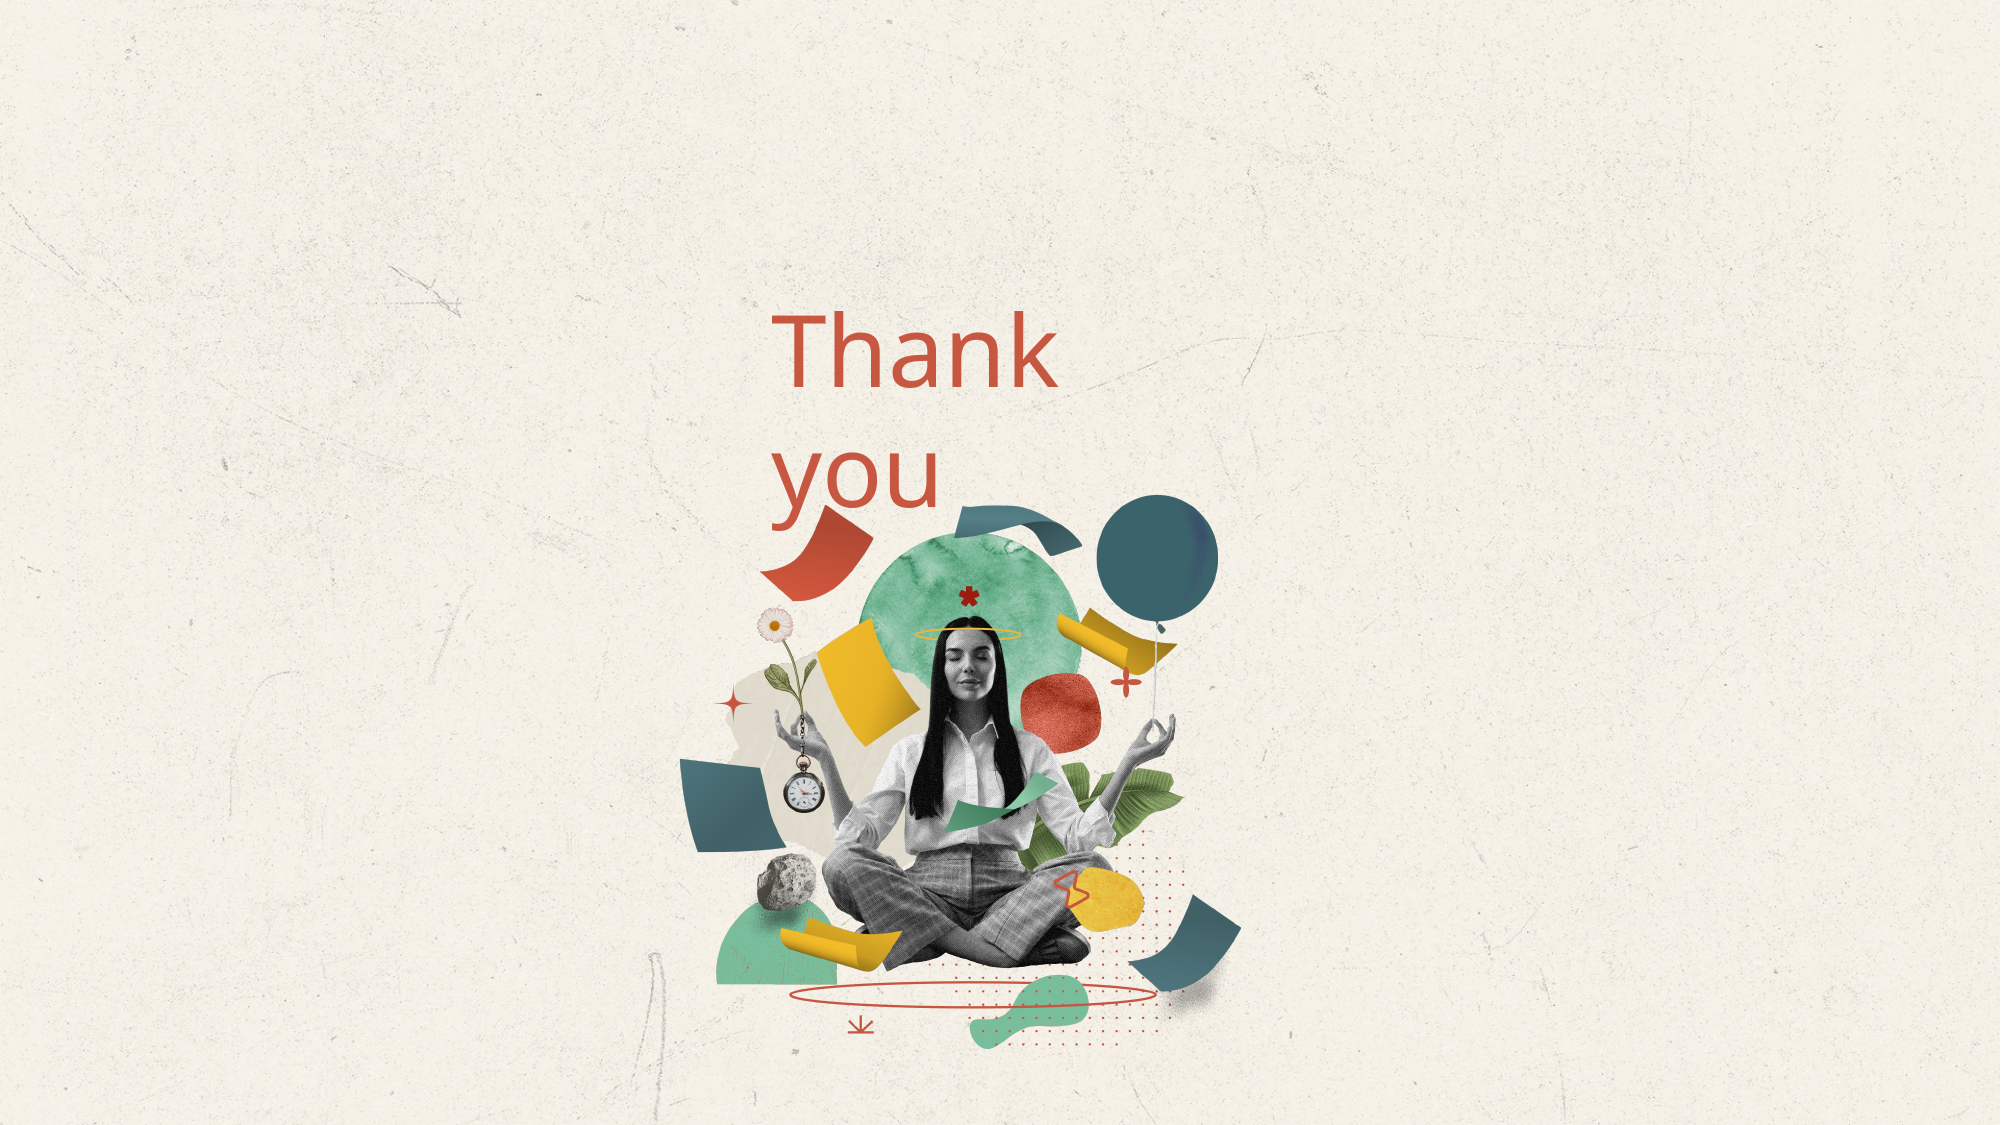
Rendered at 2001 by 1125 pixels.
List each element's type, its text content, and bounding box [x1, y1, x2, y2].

picture [0, 0, 2000, 1125]
text_box Thank you [756, 280, 1245, 458]
